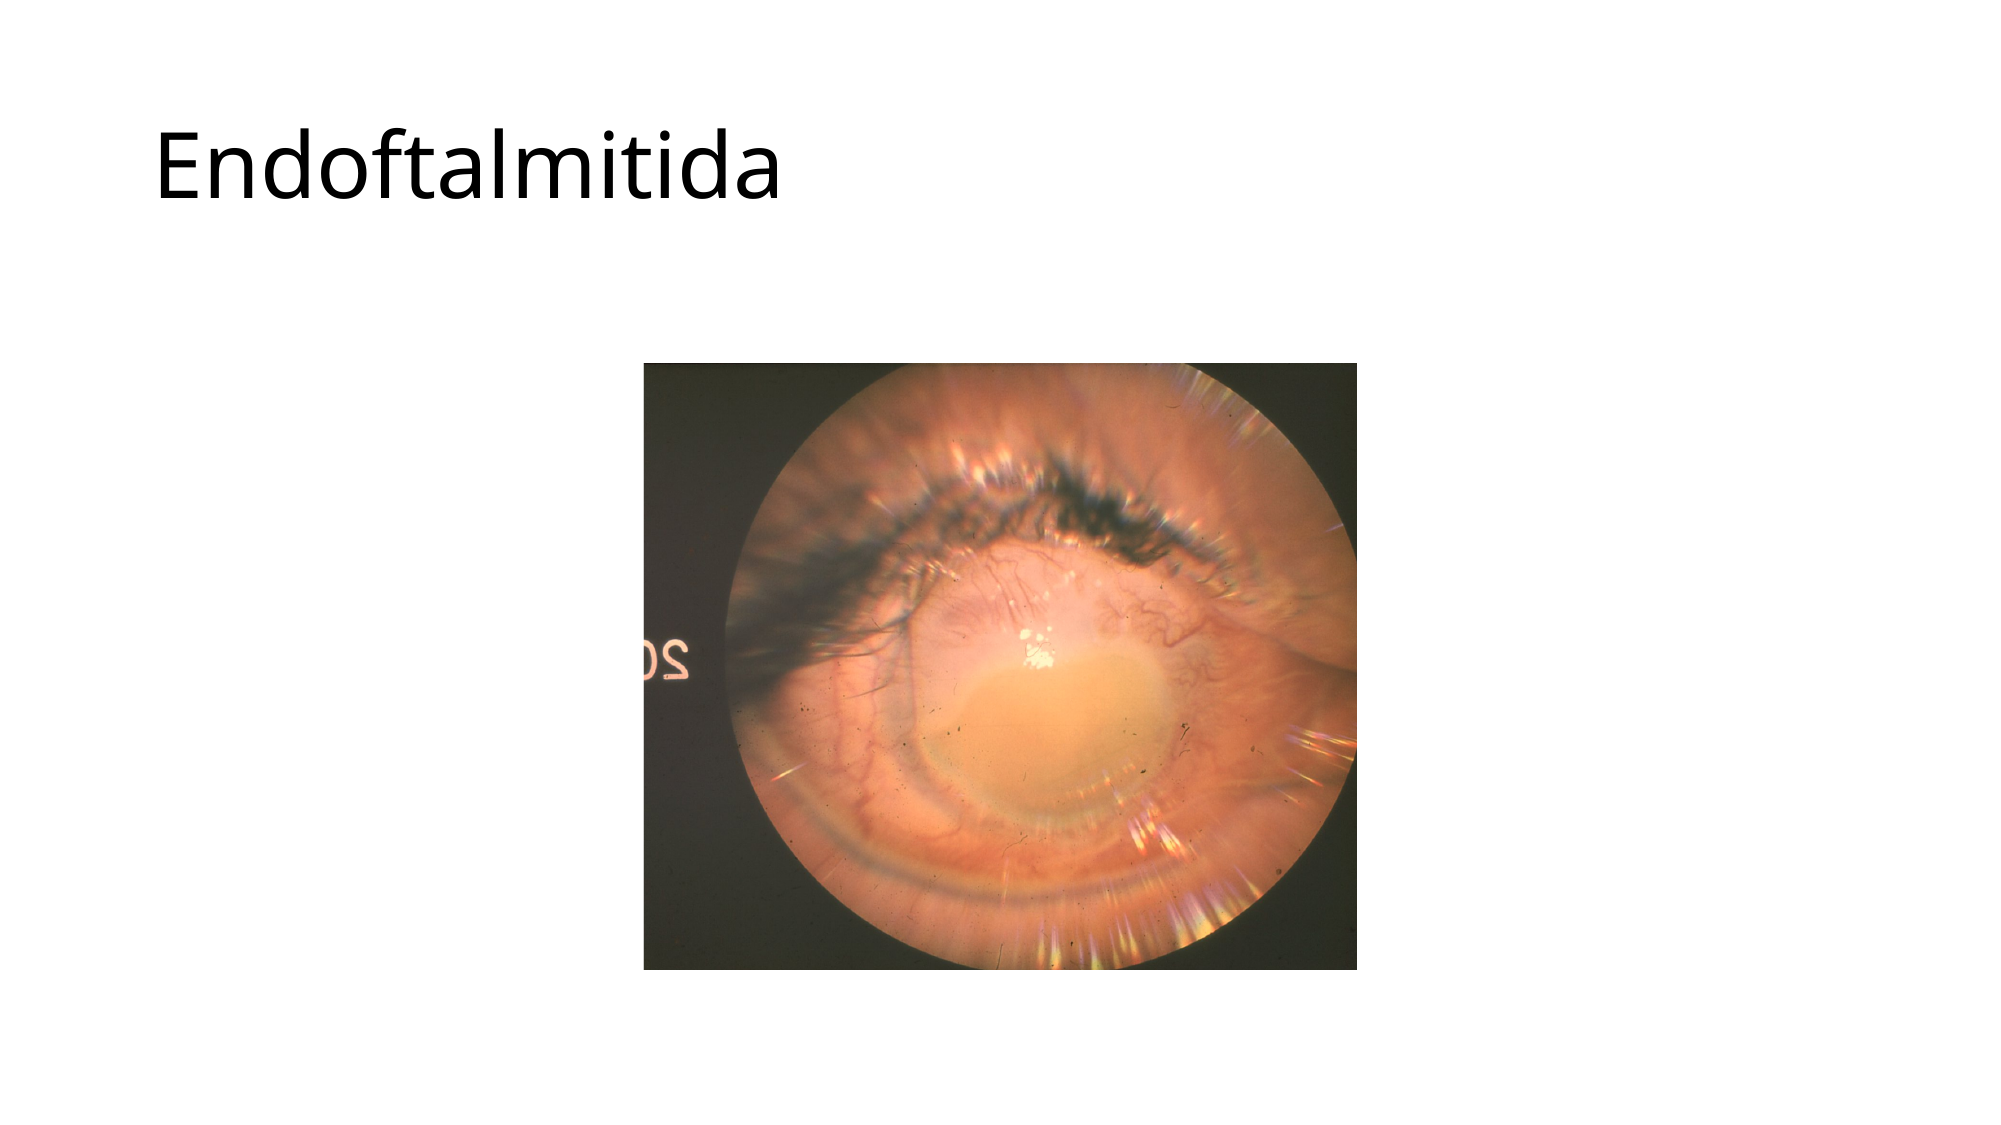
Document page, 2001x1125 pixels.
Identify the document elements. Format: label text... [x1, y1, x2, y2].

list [696, 309, 1304, 1024]
picture [1304, 363, 1357, 970]
picture [644, 363, 696, 970]
title Endoftalmitida [137, 59, 1863, 278]
